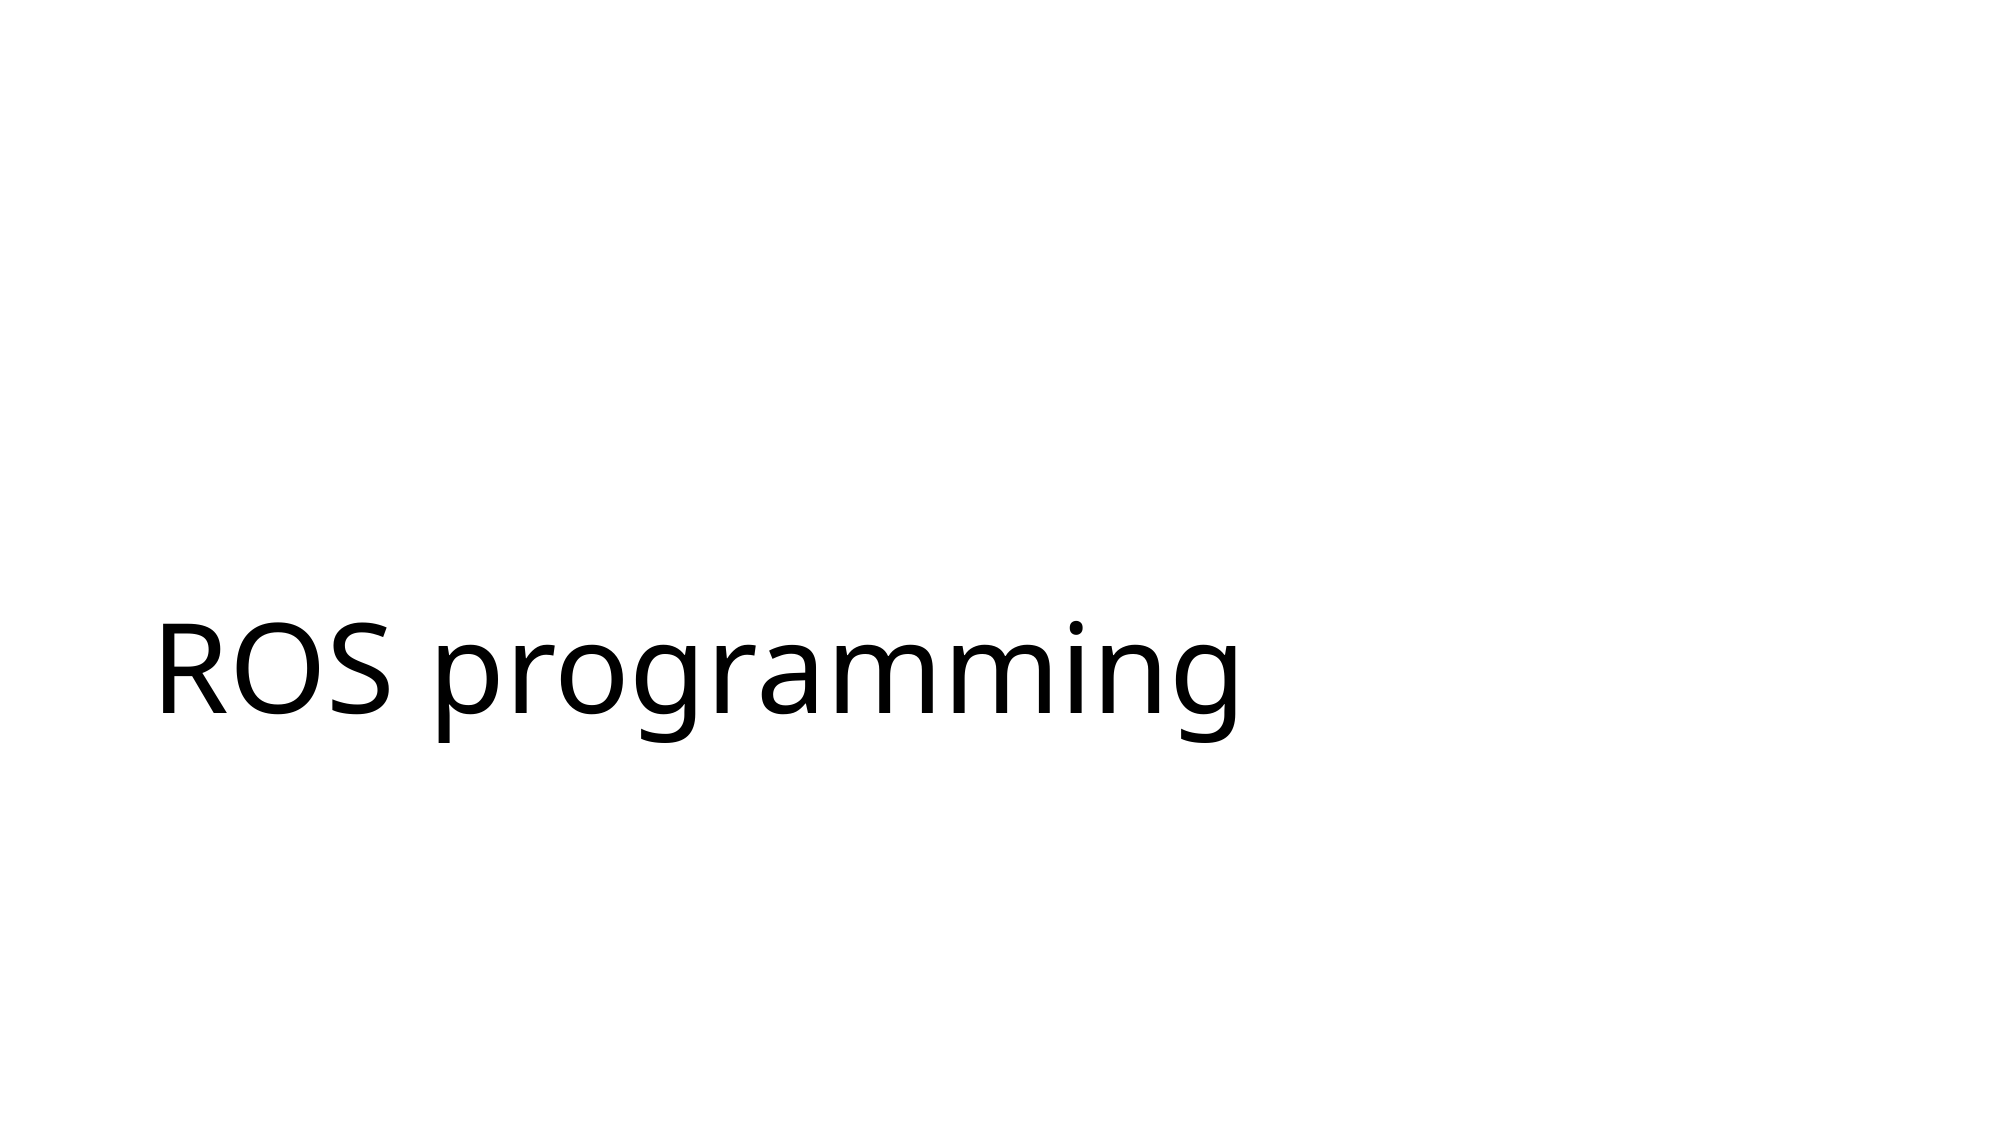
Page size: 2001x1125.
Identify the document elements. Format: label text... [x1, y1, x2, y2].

title ROS programming [136, 280, 1862, 749]
